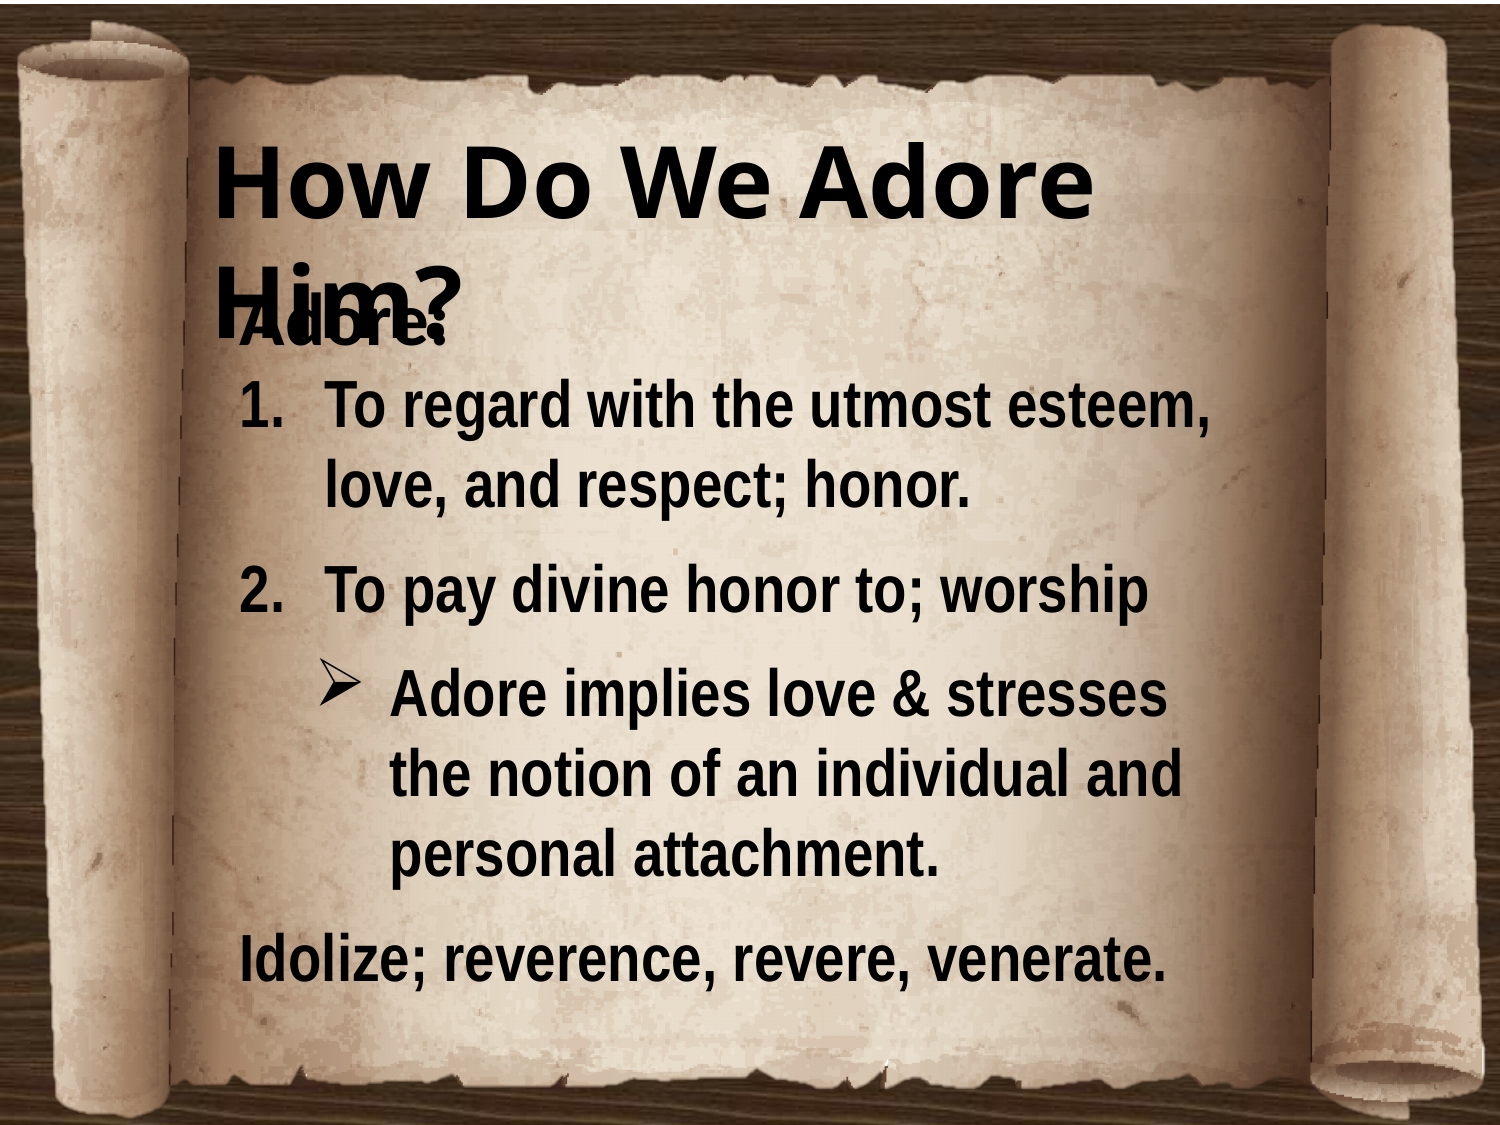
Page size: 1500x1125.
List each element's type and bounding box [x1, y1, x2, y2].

text_box [0, 3, 1500, 1125]
picture [7, 4, 1500, 1125]
